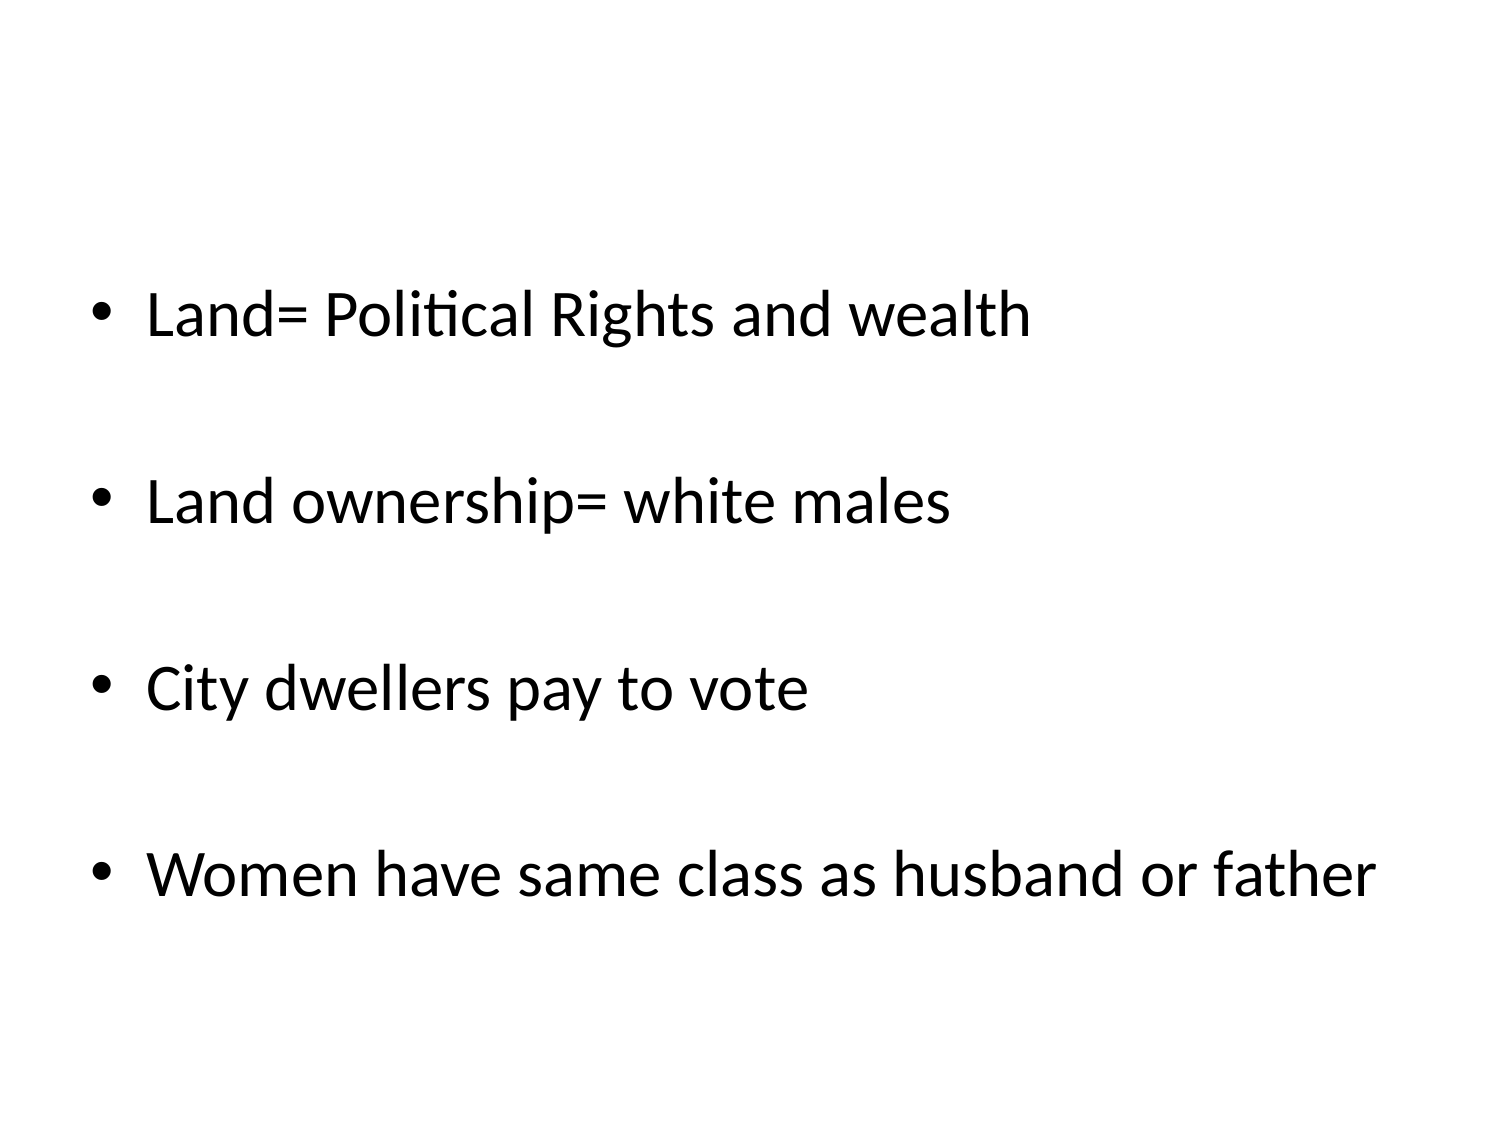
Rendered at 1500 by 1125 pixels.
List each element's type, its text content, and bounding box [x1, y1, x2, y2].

list Land= Political Rights and wealth Land ownership= white males City dwellers pay to vote Women have same class as husband or father [75, 262, 1425, 1005]
